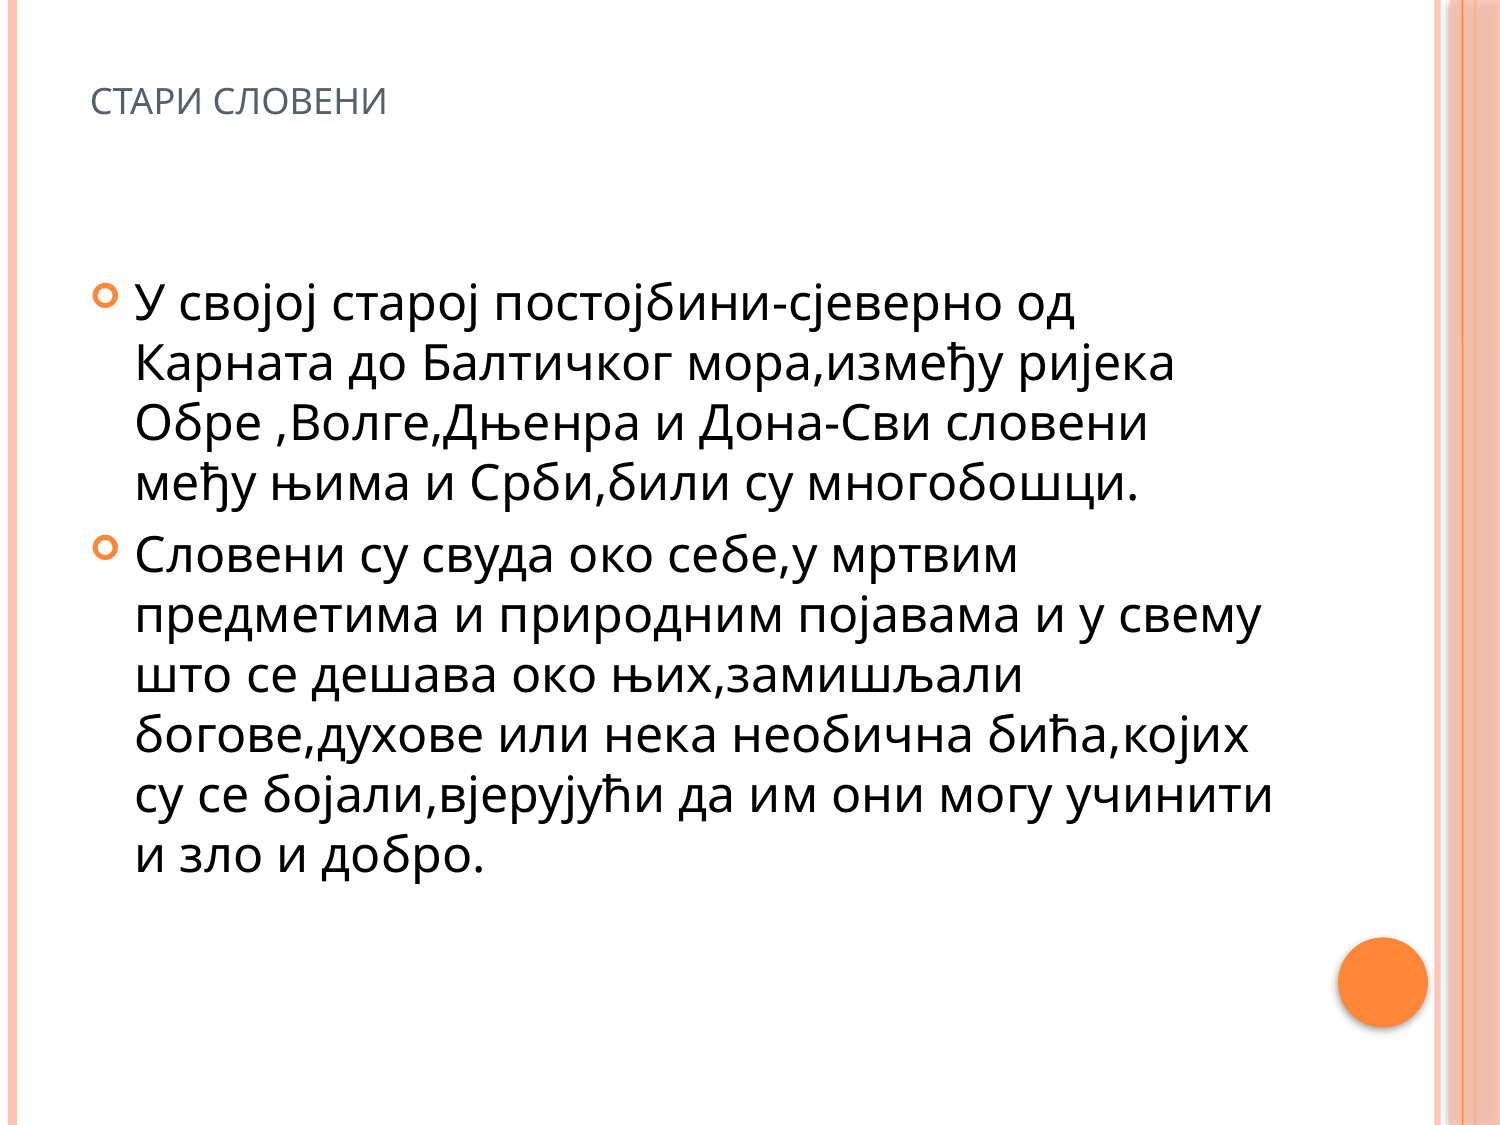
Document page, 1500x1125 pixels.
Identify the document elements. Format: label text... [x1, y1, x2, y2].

title СТАРИ СЛОВЕНИ [75, 45, 1300, 129]
list У својој старој постојбини-сјеверно од Карната до Балтичког мора,између ријека Обре ,Волге,Дњенра и Дона-Сви словени међу њима и Срби,били су многобошци. Словени су свуда око себе,у мртвим предметима и природним појавама и у свему што се дешава око њих,замишљали богове,духове или нека необична бића,којих су се бојали,вјерујући да им они могу учинити и зло и добро. [75, 262, 1300, 1062]
